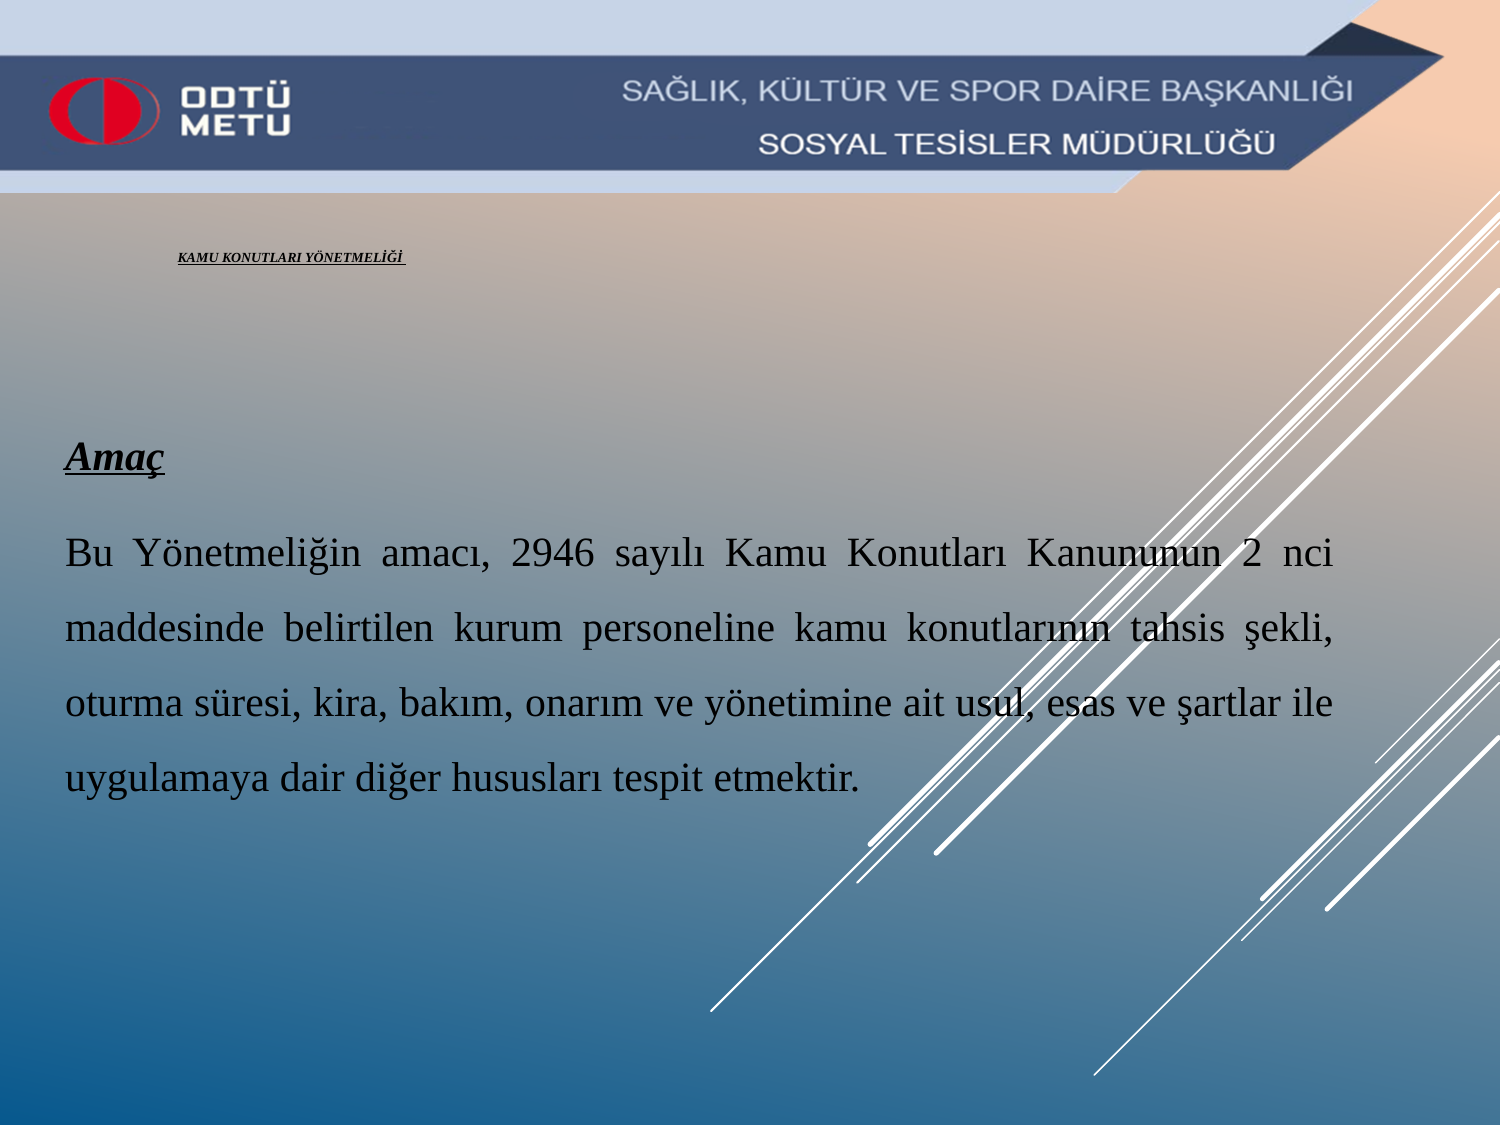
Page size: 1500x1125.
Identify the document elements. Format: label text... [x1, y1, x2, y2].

subtitle Amaç Bu Yönetmeliğin amacı, 2946 sayılı Kamu Konutları Kanununun 2 nci maddesinde belirtilen kurum personeline kamu konutlarının tahsis şekli, oturma süresi, kira, bakım, onarım ve yönetimine ait usul, esas ve şartlar ile uygulamaya dair diğer hususları tespit etmektir. [50, 350, 1350, 863]
title KAMU KONUTLARI YÖNETMELİĞİ [162, 194, 1500, 274]
picture [0, 0, 1500, 194]
